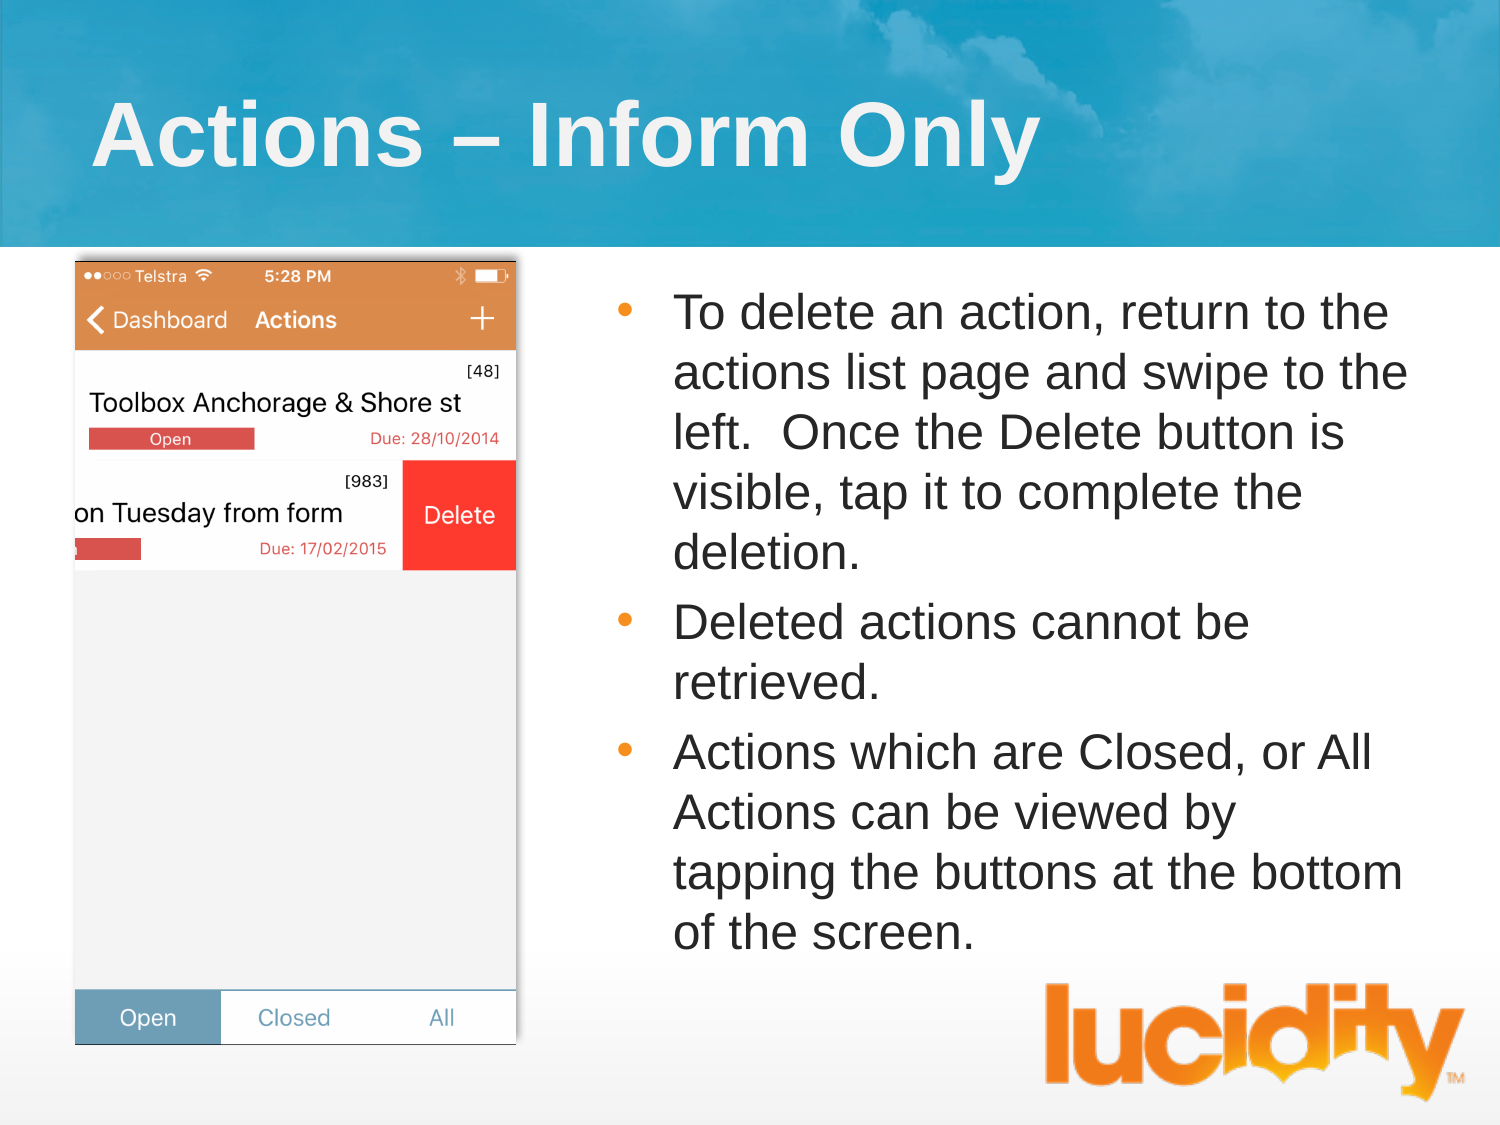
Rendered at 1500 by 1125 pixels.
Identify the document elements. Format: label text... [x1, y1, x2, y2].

picture [0, 0, 1500, 247]
title Actions – Inform Only [75, 35, 1425, 223]
picture [74, 261, 516, 1046]
picture [1030, 959, 1500, 1125]
list To delete an action, return to the actions list page and swipe to the left. Once the Delete button is visible, tap it to complete the deletion. Deleted actions cannot be retrieved. Actions which are Closed, or All Actions can be viewed by tapping the buttons at the bottom of the screen. [601, 271, 1426, 986]
